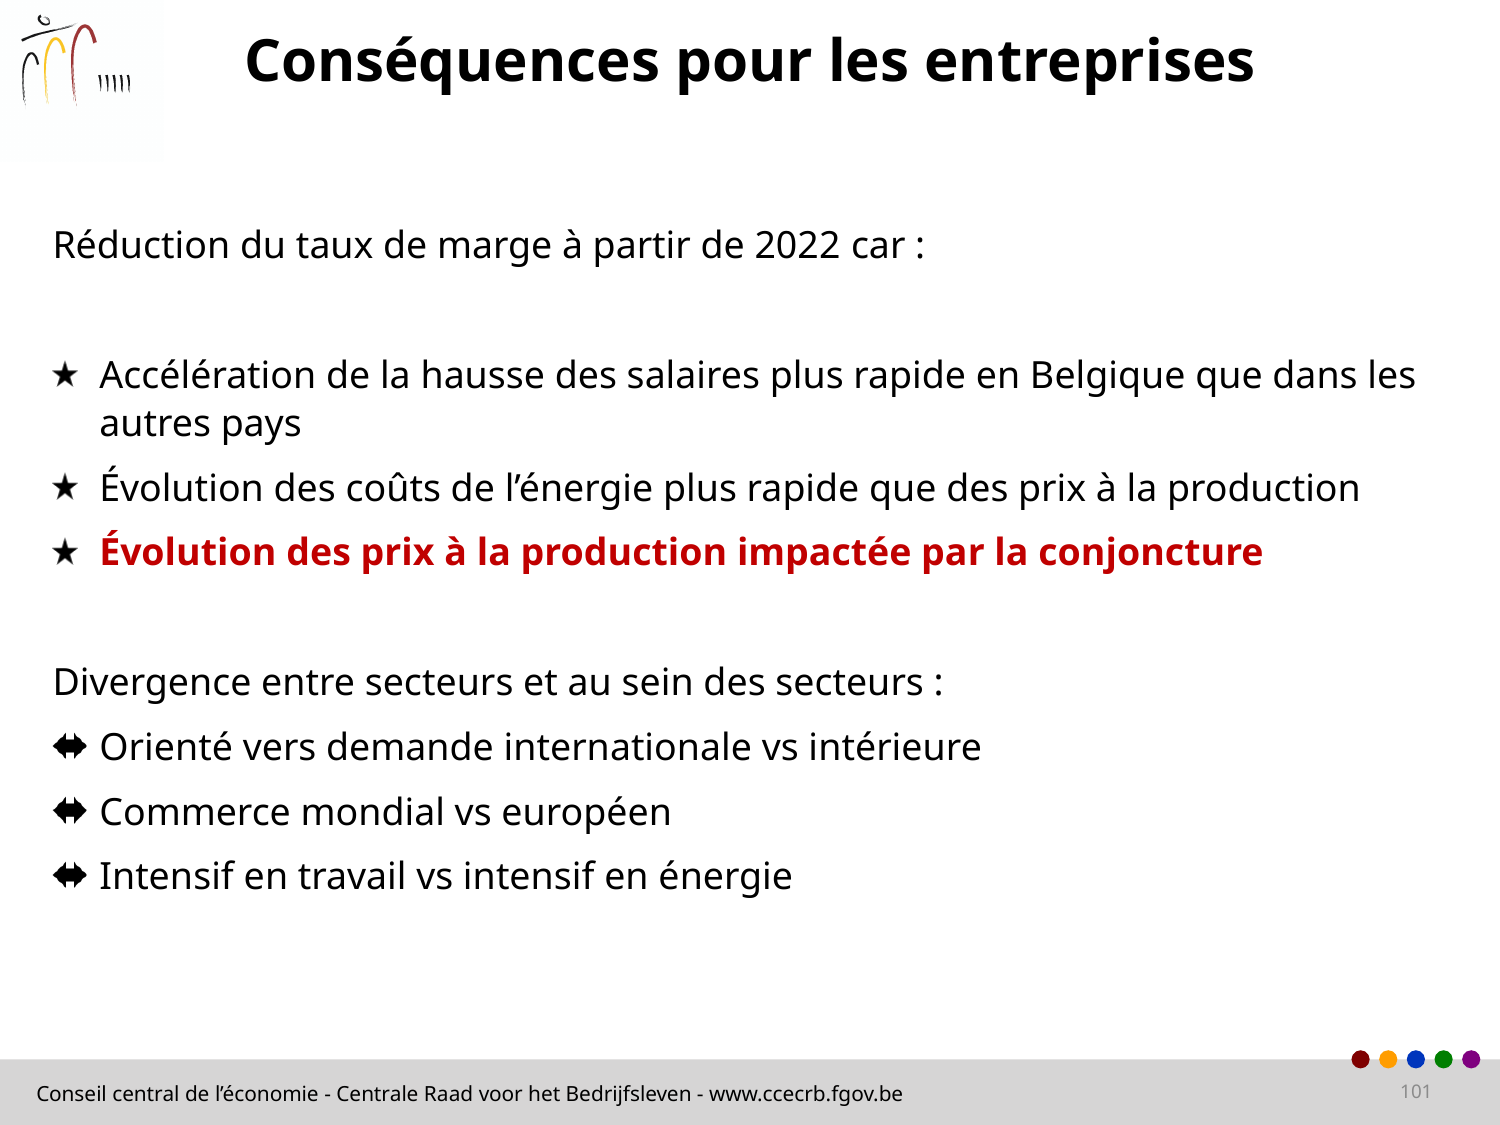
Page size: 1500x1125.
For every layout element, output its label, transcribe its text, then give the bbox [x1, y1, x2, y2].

picture [52, 537, 78, 565]
picture [52, 861, 87, 888]
picture [52, 796, 87, 824]
text_box Conséquences pour les entreprises [193, 15, 1307, 100]
text_box Réduction du taux de marge à partir de 2022 car : Accélération de la hausse des salaires plus rapide en Belgique que dans les autres pays Évolution des coûts de l’énergie plus rapide que des prix à la production Évolution des prix à la production impactée par la conjoncture Divergence entre secteurs et au sein des secteurs : Orienté vers demande internationale vs intérieure Commerce mondial vs européen Intensif en travail vs intensif en énergie [37, 210, 1463, 1035]
slide_number 101 [1273, 1071, 1448, 1115]
picture [52, 732, 87, 759]
picture [52, 472, 78, 500]
picture [52, 360, 78, 387]
picture [0, 0, 164, 162]
